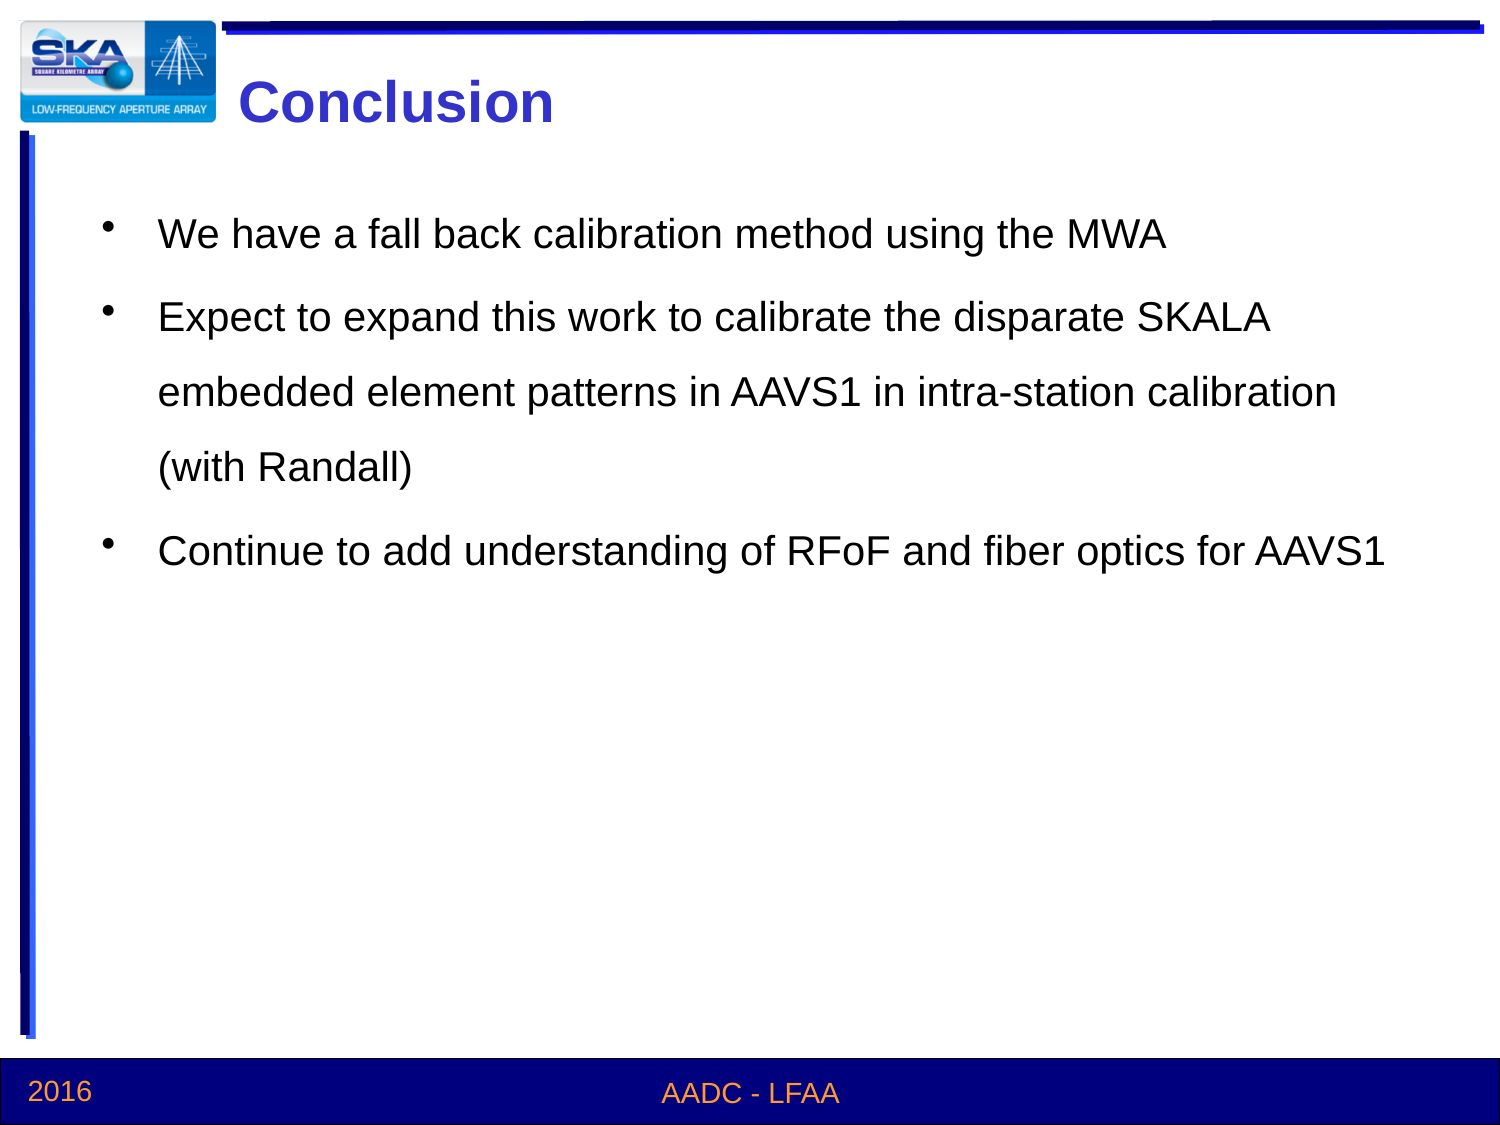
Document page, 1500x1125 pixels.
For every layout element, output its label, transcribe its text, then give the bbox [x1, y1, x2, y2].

picture [156, 106, 169, 113]
picture [33, 106, 39, 113]
title Conclusion [223, 33, 1461, 166]
list We have a fall back calibration method using the MWA Expect to expand this work to calibrate the disparate SKALA embedded element patterns in AAVS1 in intra-station calibration (with Randall) Continue to add understanding of RFoF and fiber optics for AAVS1 [86, 174, 1433, 978]
picture [175, 106, 200, 113]
picture [131, 106, 144, 113]
picture [87, 106, 105, 113]
picture [120, 106, 127, 113]
picture [43, 106, 54, 113]
picture [56, 106, 84, 113]
picture [18, 20, 216, 123]
